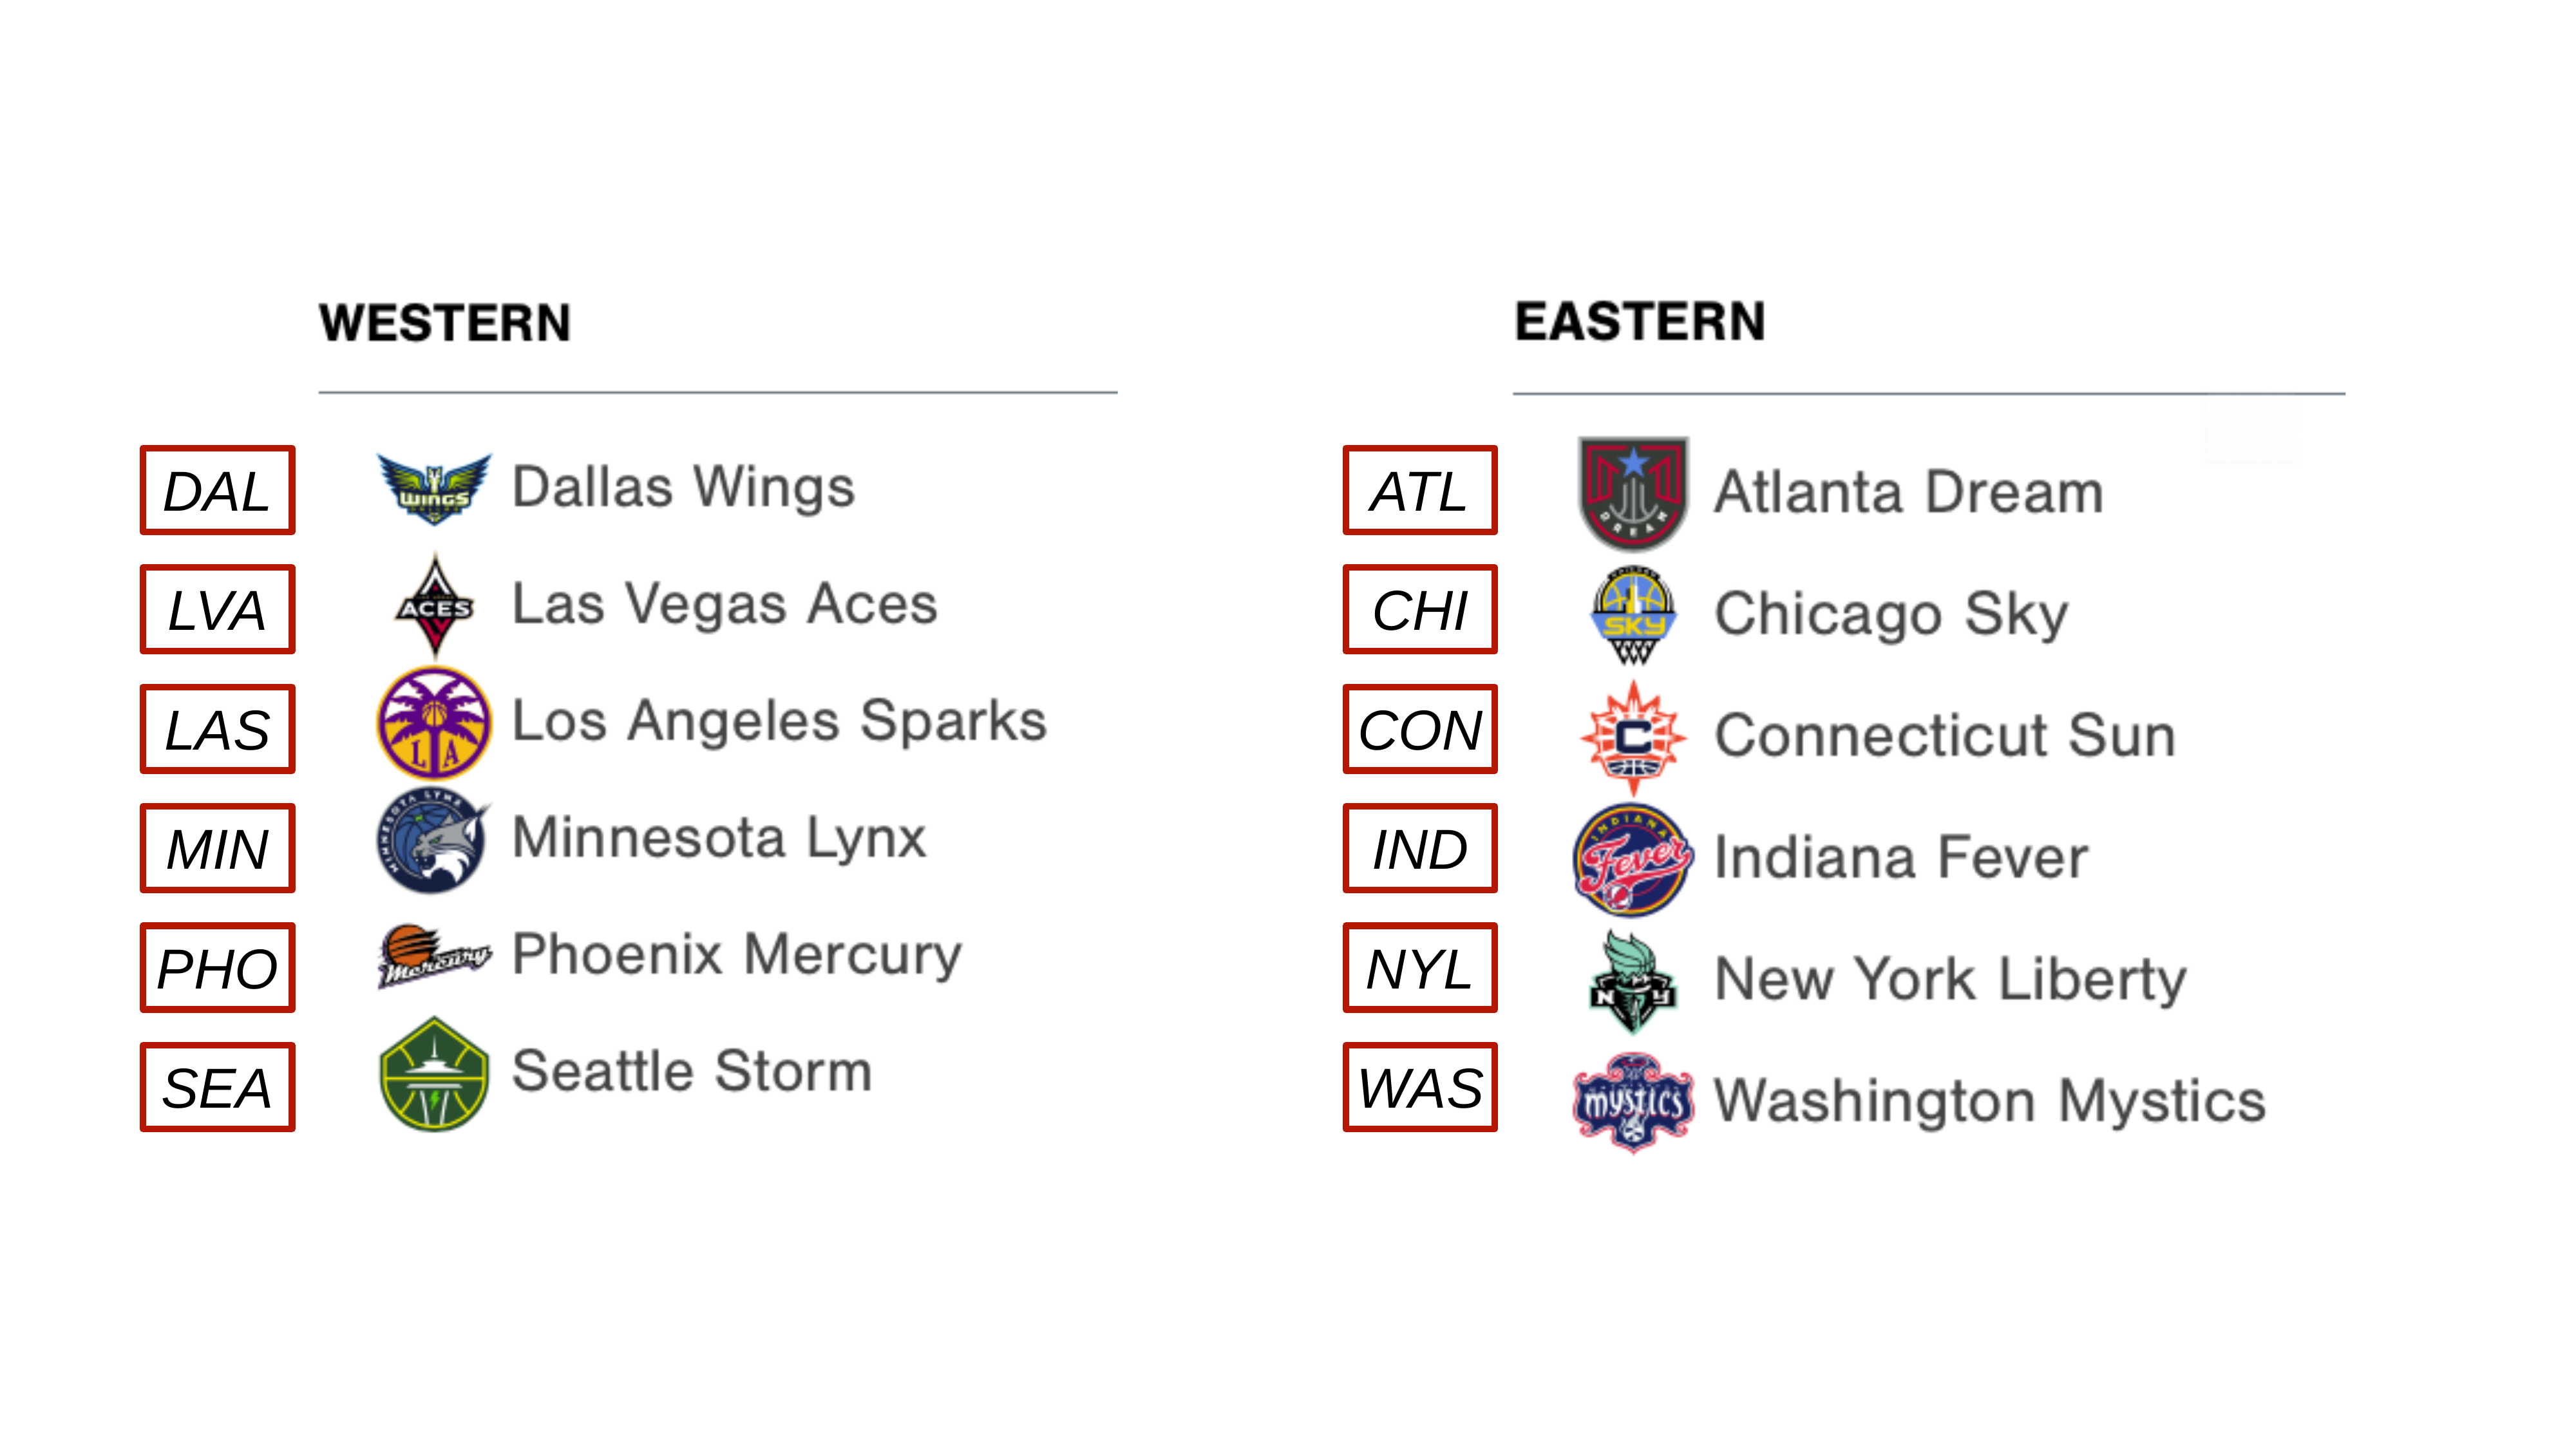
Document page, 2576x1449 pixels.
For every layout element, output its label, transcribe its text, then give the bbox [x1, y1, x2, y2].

picture [293, 287, 1119, 1162]
picture [1486, 272, 2346, 1177]
text_box NYL [1345, 925, 1477, 1010]
text_box ATL [1345, 448, 1477, 532]
text_box LAS [143, 687, 285, 771]
text_box CHI [1345, 567, 1477, 652]
text_box WAS [1345, 1045, 1477, 1130]
text_box DAL [143, 448, 285, 532]
text_box PHO [143, 925, 285, 1010]
text_box SEA [143, 1045, 285, 1130]
text_box IND [1345, 806, 1477, 891]
text_box LVA [143, 567, 285, 652]
text_box MIN [143, 806, 285, 891]
text_box CON [1345, 687, 1477, 771]
